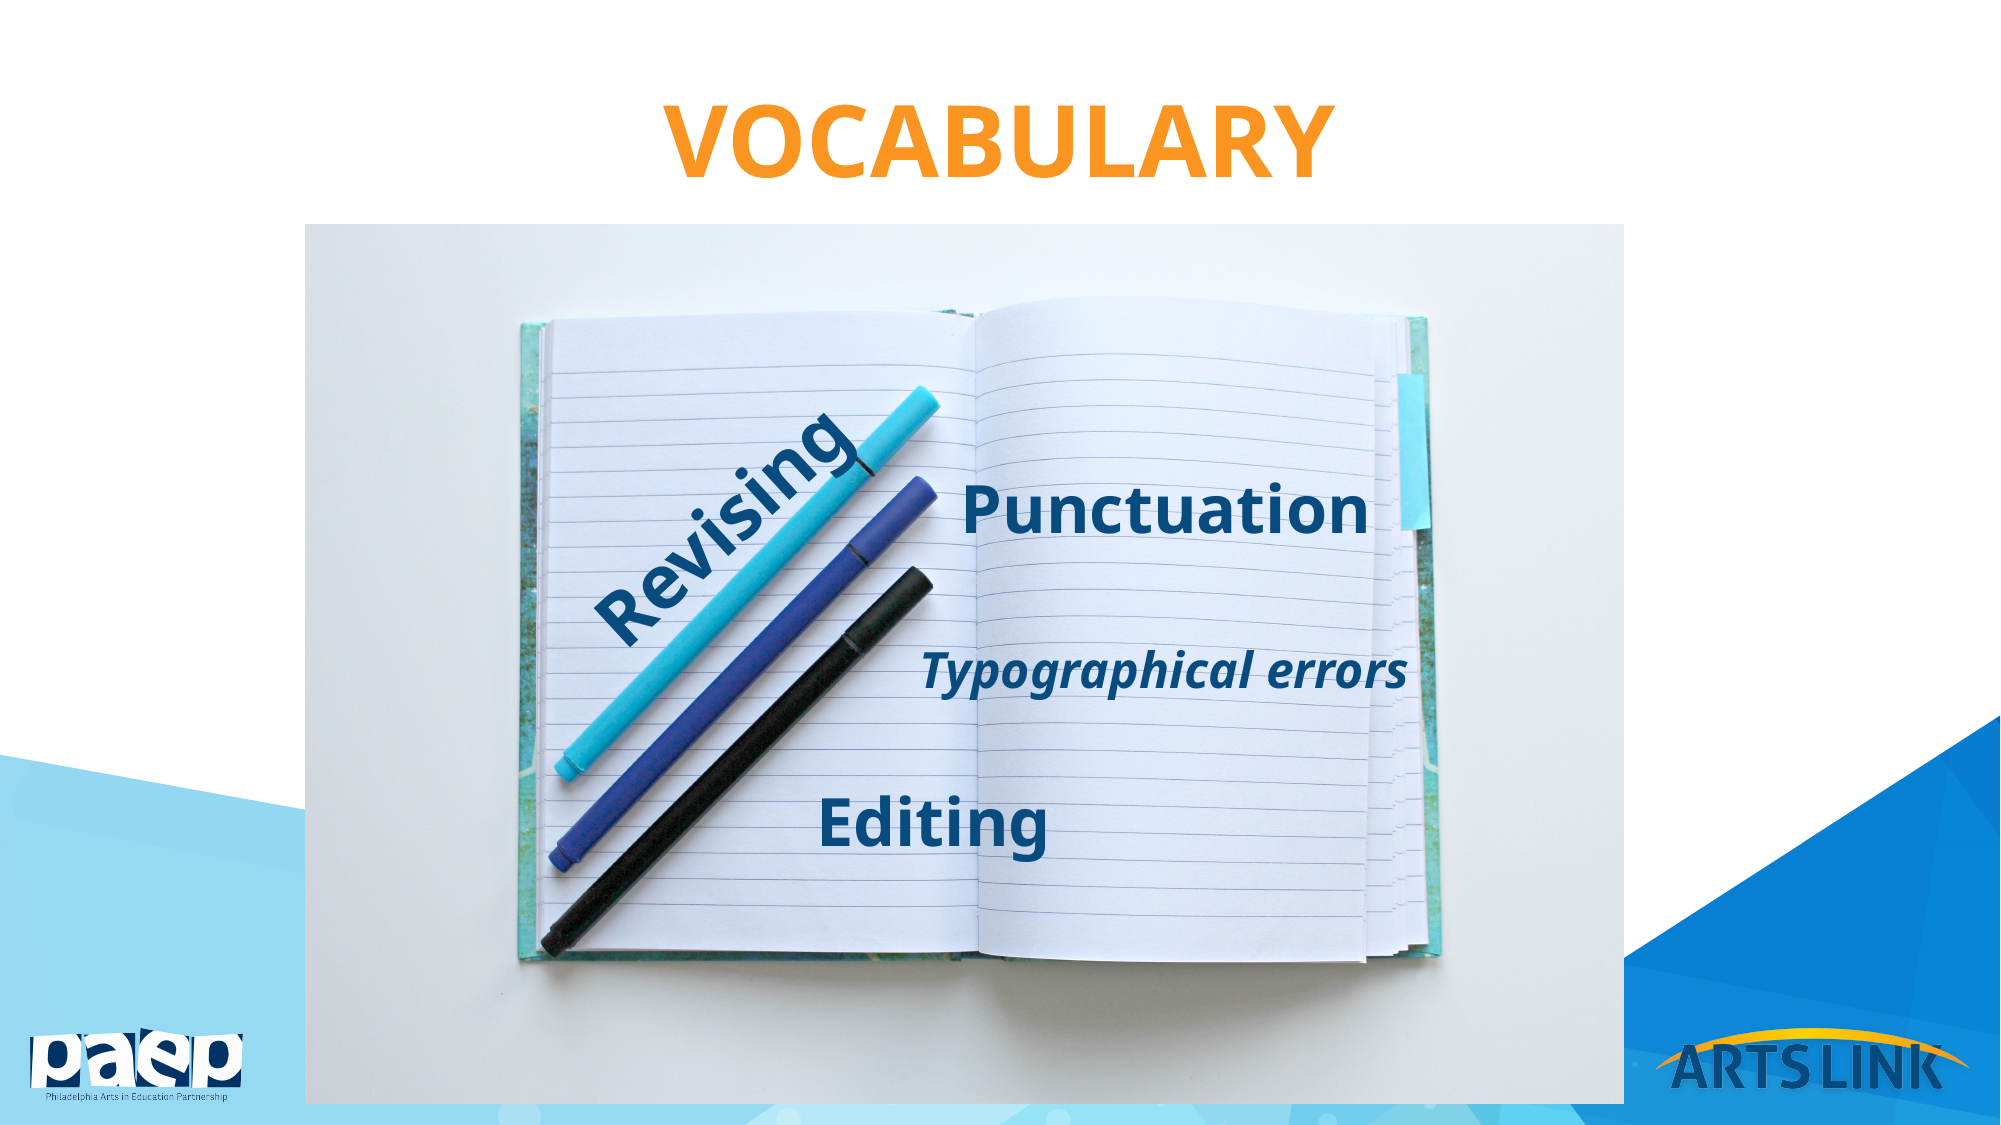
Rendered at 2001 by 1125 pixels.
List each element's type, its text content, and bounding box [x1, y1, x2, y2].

picture [0, 0, 2001, 1125]
title vocabulary [648, 36, 2000, 254]
